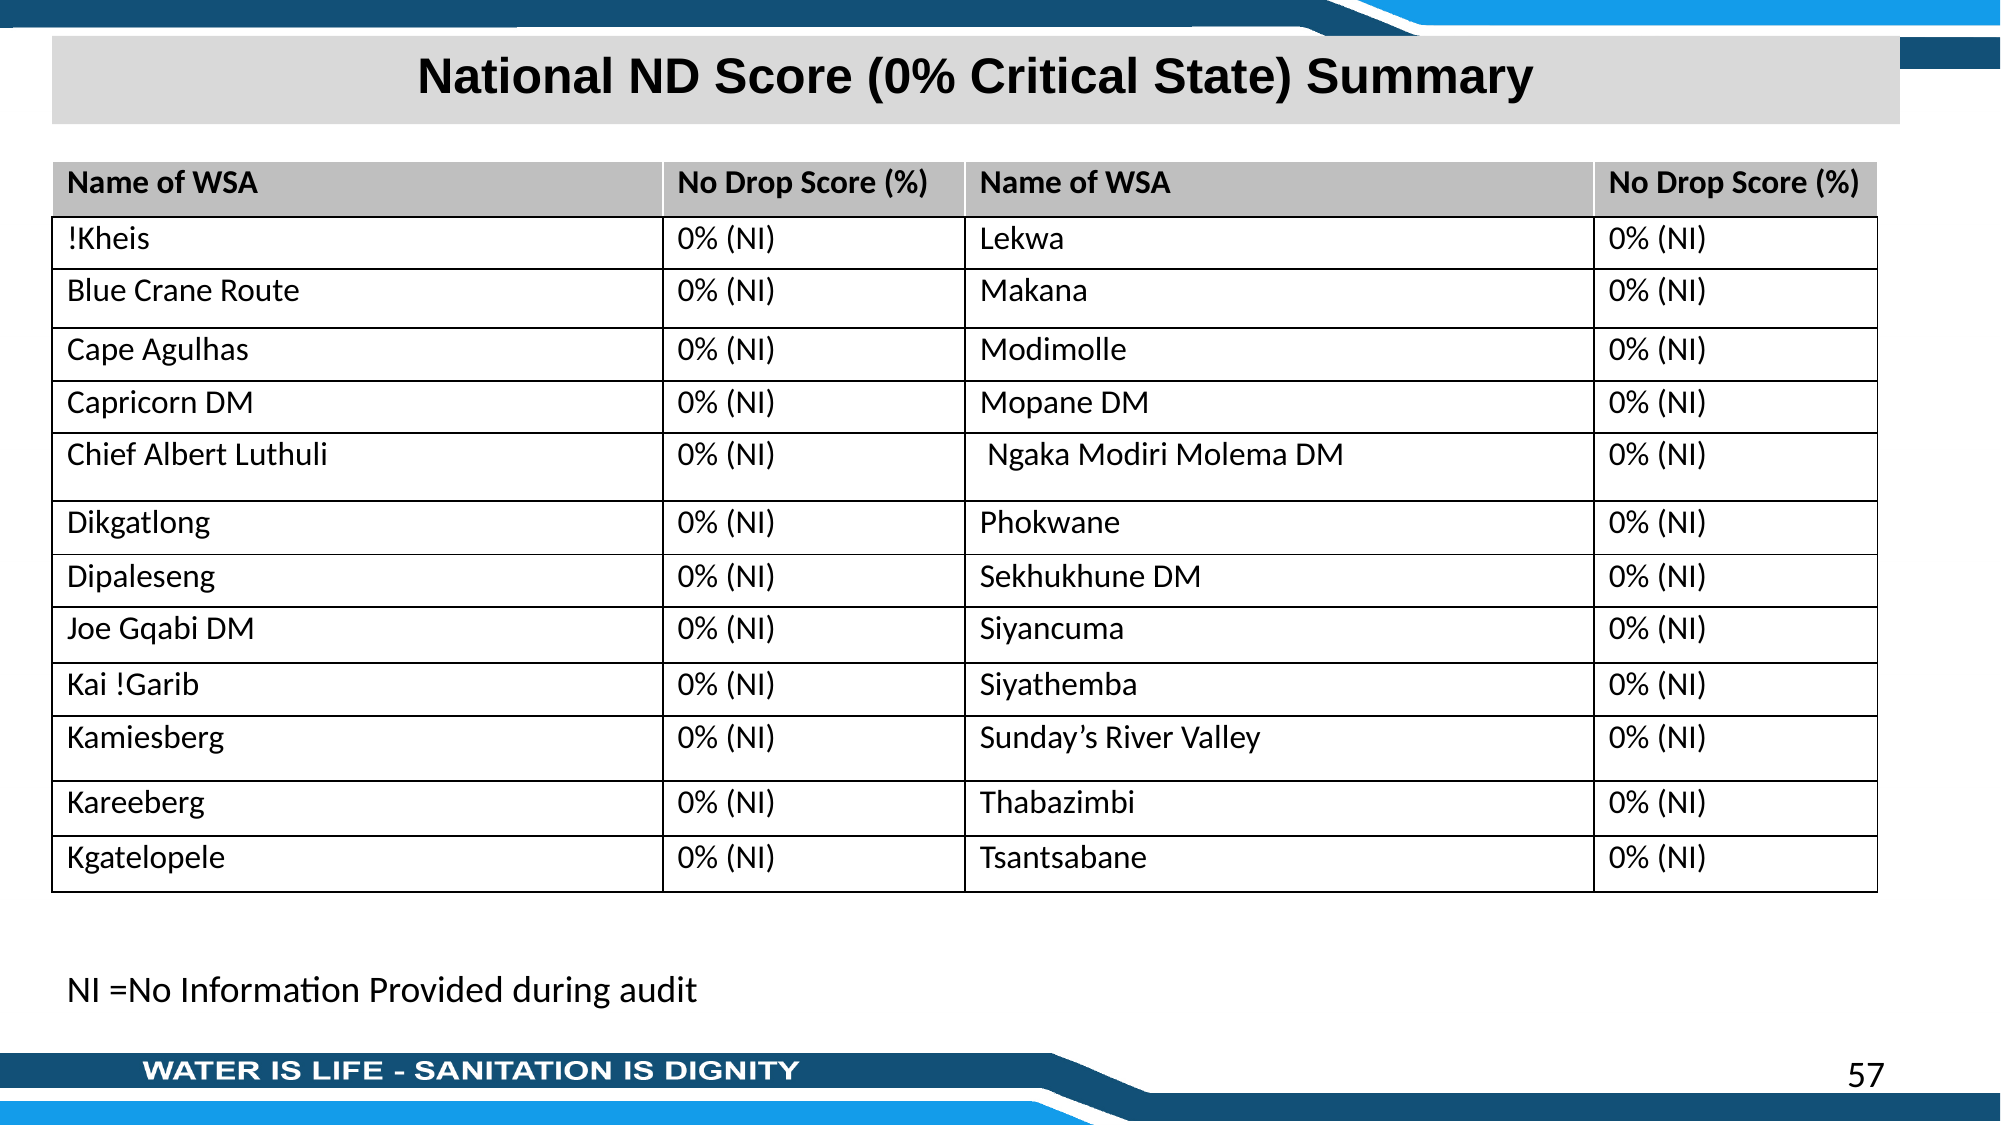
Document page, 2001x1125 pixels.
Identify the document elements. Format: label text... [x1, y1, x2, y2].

table_cell 0% (NI) [1595, 270, 1877, 327]
table_cell 0% (NI) [664, 782, 964, 835]
table_cell Makana [966, 270, 1593, 327]
table_cell Ngaka Modiri Molema DM [966, 434, 1593, 500]
table_cell 0% (NI) [664, 329, 964, 380]
table_cell Kgatelopele [53, 837, 662, 891]
table_cell 0% (NI) [664, 664, 964, 715]
table_cell 0% (NI) [1595, 555, 1877, 606]
table_cell 0% (NI) [664, 608, 964, 662]
text_box National ND Score (0% Critical State) Summary [52, 35, 1900, 125]
table_cell Tsantsabane [966, 837, 1593, 891]
table_cell Sunday’s River Valley [966, 717, 1593, 780]
table_cell Sekhukhune DM [966, 555, 1593, 606]
table_cell 0% (NI) [1595, 329, 1877, 380]
table_cell 0% (NI) [1595, 218, 1877, 268]
table_cell Kareeberg [53, 782, 662, 835]
table_cell Siyathemba [966, 664, 1593, 715]
table_cell Blue Crane Route [53, 270, 662, 327]
table_cell 0% (NI) [1595, 502, 1877, 554]
table_cell 0% (NI) [664, 502, 964, 554]
table_cell Chief Albert Luthuli [53, 434, 662, 500]
table_cell 0% (NI) [664, 270, 964, 327]
table_cell Dipaleseng [53, 555, 662, 606]
table_cell 0% (NI) [1595, 782, 1877, 835]
table_cell 0% (NI) [1595, 664, 1877, 715]
table_cell Modimolle [966, 329, 1593, 380]
table_cell 0% (NI) [664, 717, 964, 780]
table_cell Dikgatlong [53, 502, 662, 554]
table_cell Kai !Garib [53, 664, 662, 715]
table_cell Kamiesberg [53, 717, 662, 780]
picture [0, 0, 2001, 1125]
table_header Name of WSA [966, 162, 1593, 216]
table_cell 0% (NI) [664, 434, 964, 500]
table_header No Drop Score (%) [664, 162, 964, 216]
table_cell 0% (NI) [1595, 837, 1877, 891]
table_cell !Kheis [53, 218, 662, 268]
table_cell 0% (NI) [664, 555, 964, 606]
table_header Name of WSA [53, 162, 662, 216]
table_cell Cape Agulhas [53, 329, 662, 380]
table_cell 0% (NI) [1595, 608, 1877, 662]
table_cell Capricorn DM [53, 382, 662, 432]
table_cell Lekwa [966, 218, 1593, 268]
table_cell 0% (NI) [1595, 382, 1877, 432]
table_cell 0% (NI) [664, 218, 964, 268]
text_box NI =No Information Provided during audit [52, 957, 762, 1018]
table_cell 0% (NI) [664, 382, 964, 432]
table_cell Mopane DM [966, 382, 1593, 432]
table_cell Phokwane [966, 502, 1593, 554]
table_cell Siyancuma [966, 608, 1593, 662]
table_cell Thabazimbi [966, 782, 1593, 835]
table_cell 0% (NI) [664, 837, 964, 891]
table_cell 0% (NI) [1595, 717, 1877, 780]
table_header No Drop Score (%) [1595, 162, 1877, 216]
table_cell 0% (NI) [1595, 434, 1877, 500]
slide_number 57 [1433, 1042, 1900, 1103]
table_cell Joe Gqabi DM [53, 608, 662, 662]
